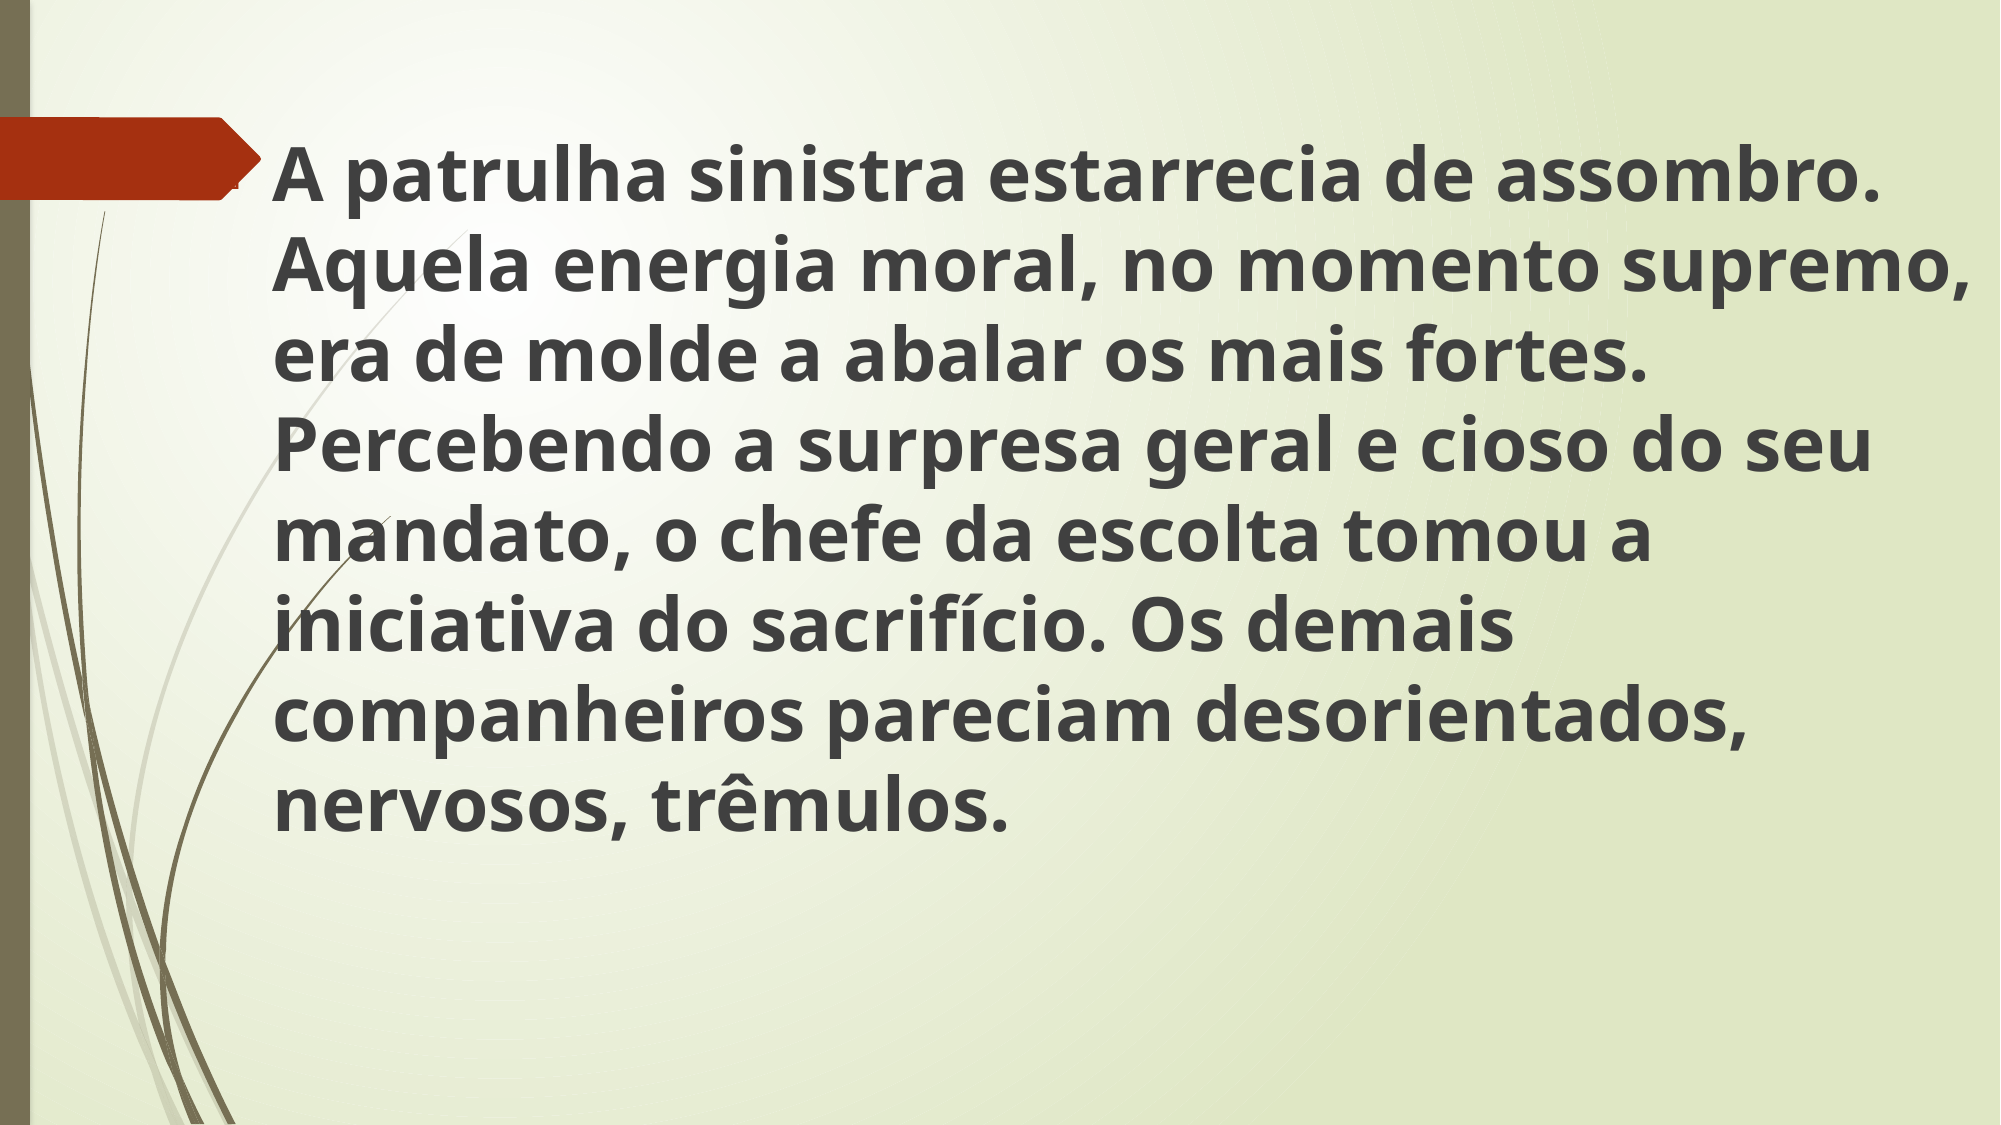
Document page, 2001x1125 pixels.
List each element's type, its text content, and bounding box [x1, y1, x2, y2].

list A patrulha sinistra estarrecia de assombro. Aquela energia moral, no momento supremo, era de molde a abalar os mais fortes. Percebendo a surpresa geral e cioso do seu mandato, o chefe da escolta tomou a iniciativa do sacrifício. Os demais companheiros pareciam desorientados, nervosos, trêmulos. [201, 0, 2000, 1125]
